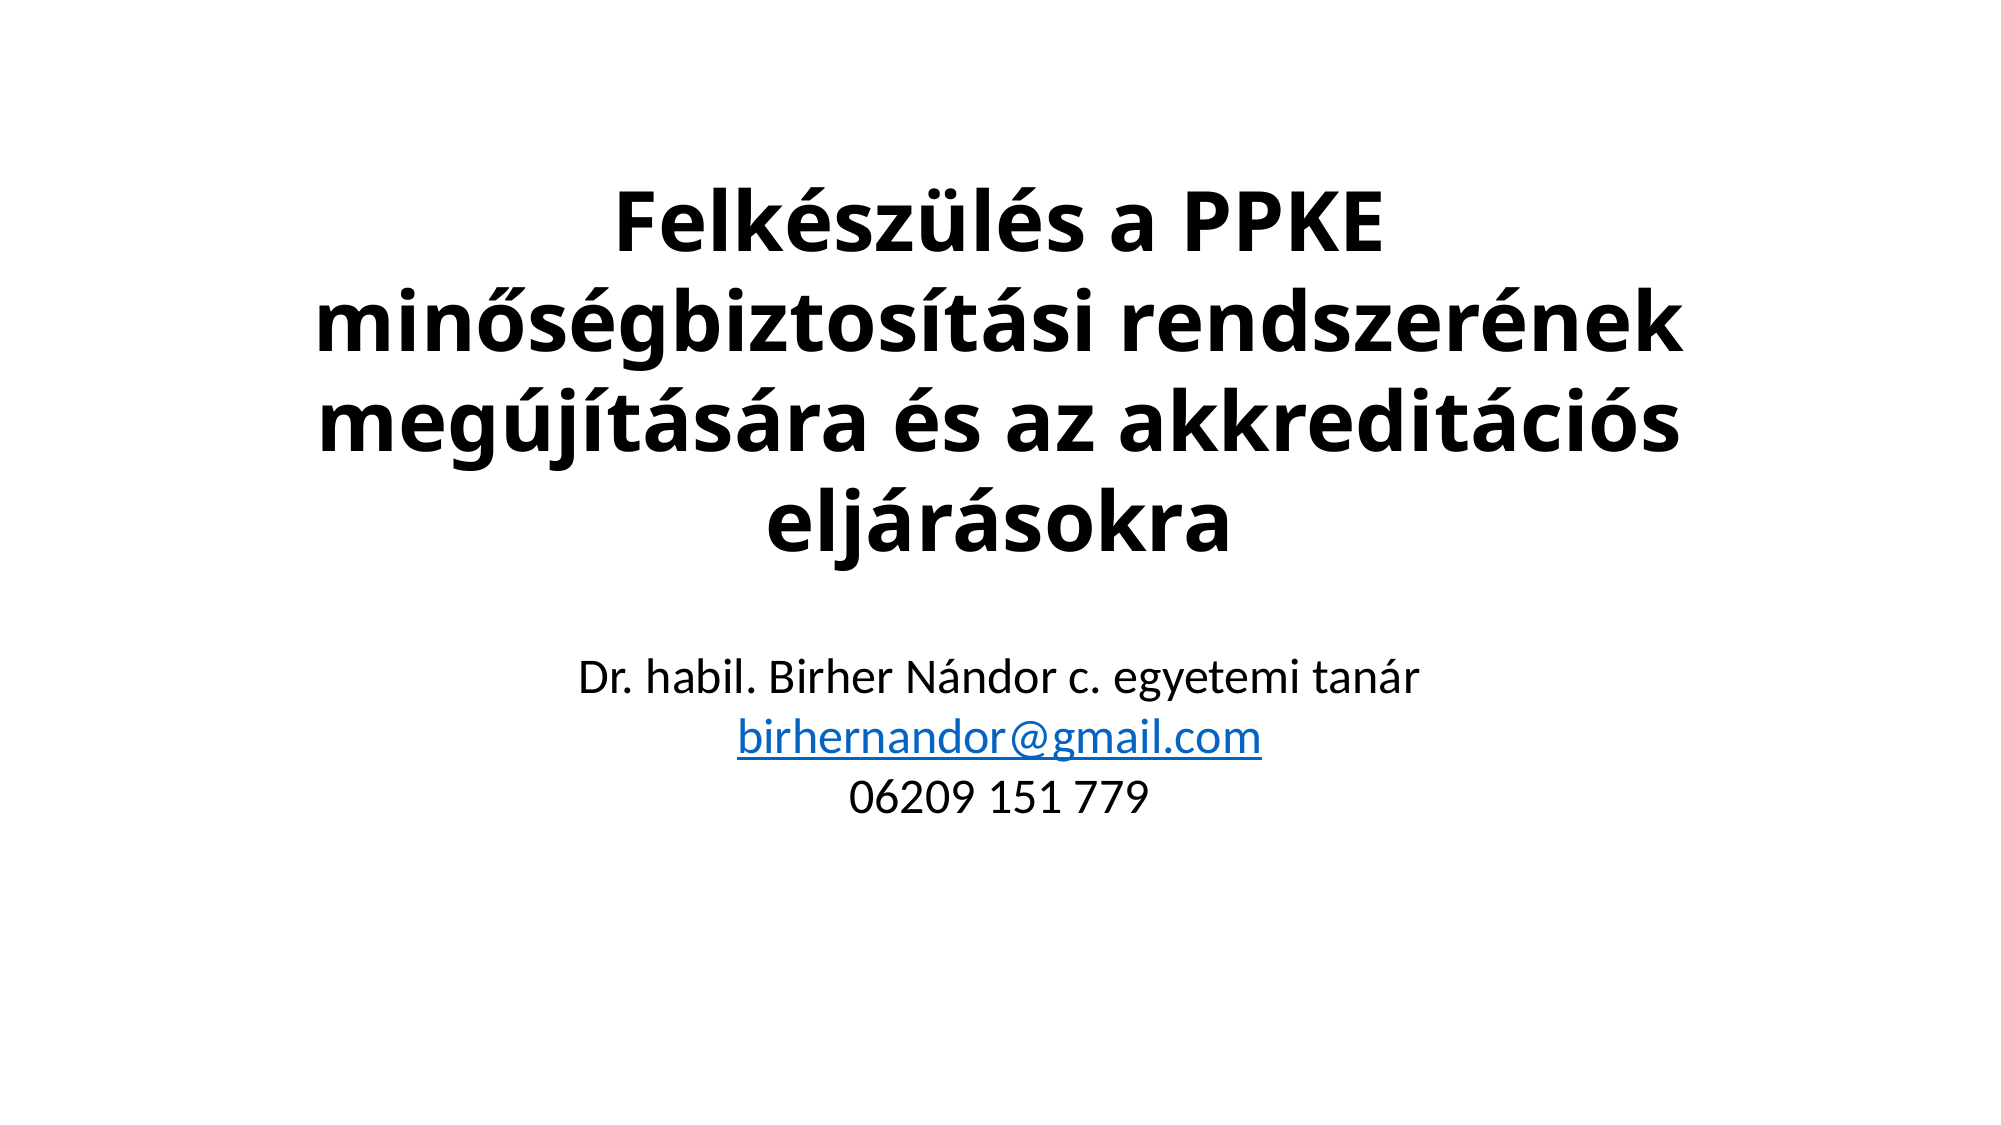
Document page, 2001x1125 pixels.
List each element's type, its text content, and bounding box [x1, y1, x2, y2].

text_box Felkészülés a PPKE minőségbiztosítási rendszerének megújítására és az akkreditációs eljárásokra [249, 184, 1750, 576]
text_box Dr. habil. Birher Nándor c. egyetemi tanár birhernandor@gmail.com 06209 151 779 [249, 590, 1750, 863]
